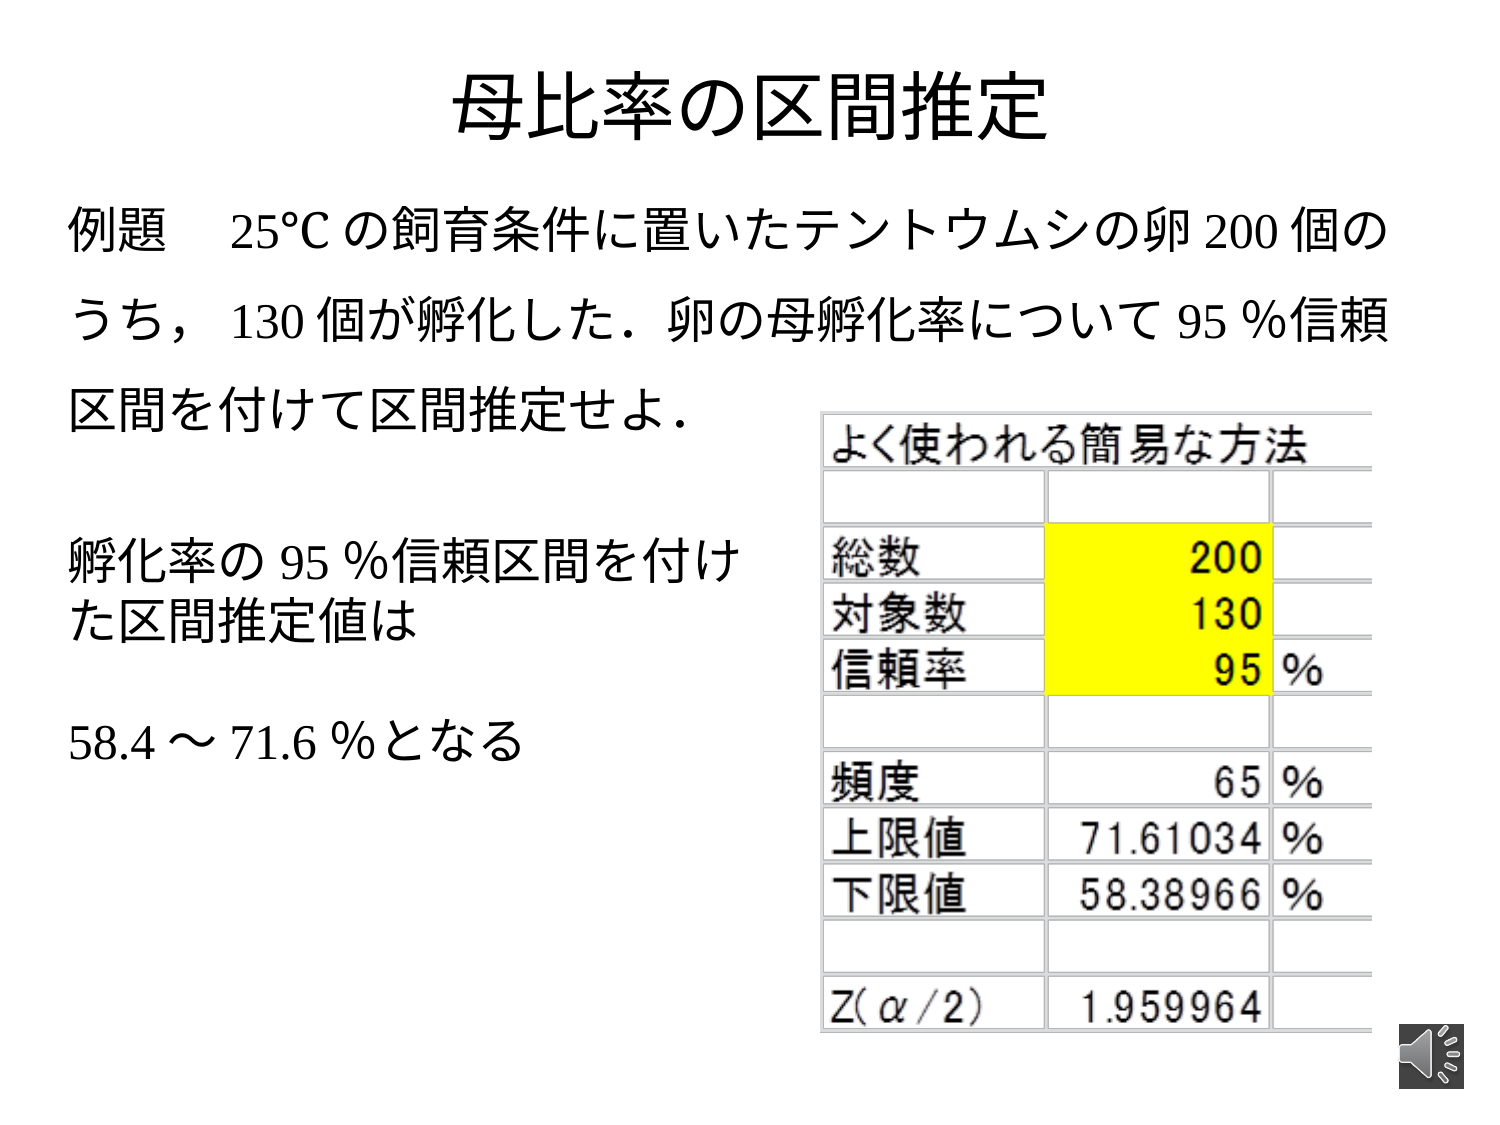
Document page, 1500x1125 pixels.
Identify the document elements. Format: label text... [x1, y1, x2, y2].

picture [1397, 1022, 1465, 1090]
text_box 例題 25℃の飼育条件に置いたテントウムシの卵200個のうち，130個が孵化した．卵の母孵化率について95％信頼区間を付けて区間推定せよ． [53, 160, 1436, 446]
title 母比率の区間推定 [75, 45, 1425, 160]
text_box 孵化率の95％信頼区間を付けた区間推定値は 58.4～71.6％となる [53, 522, 798, 777]
picture [820, 411, 1372, 1035]
